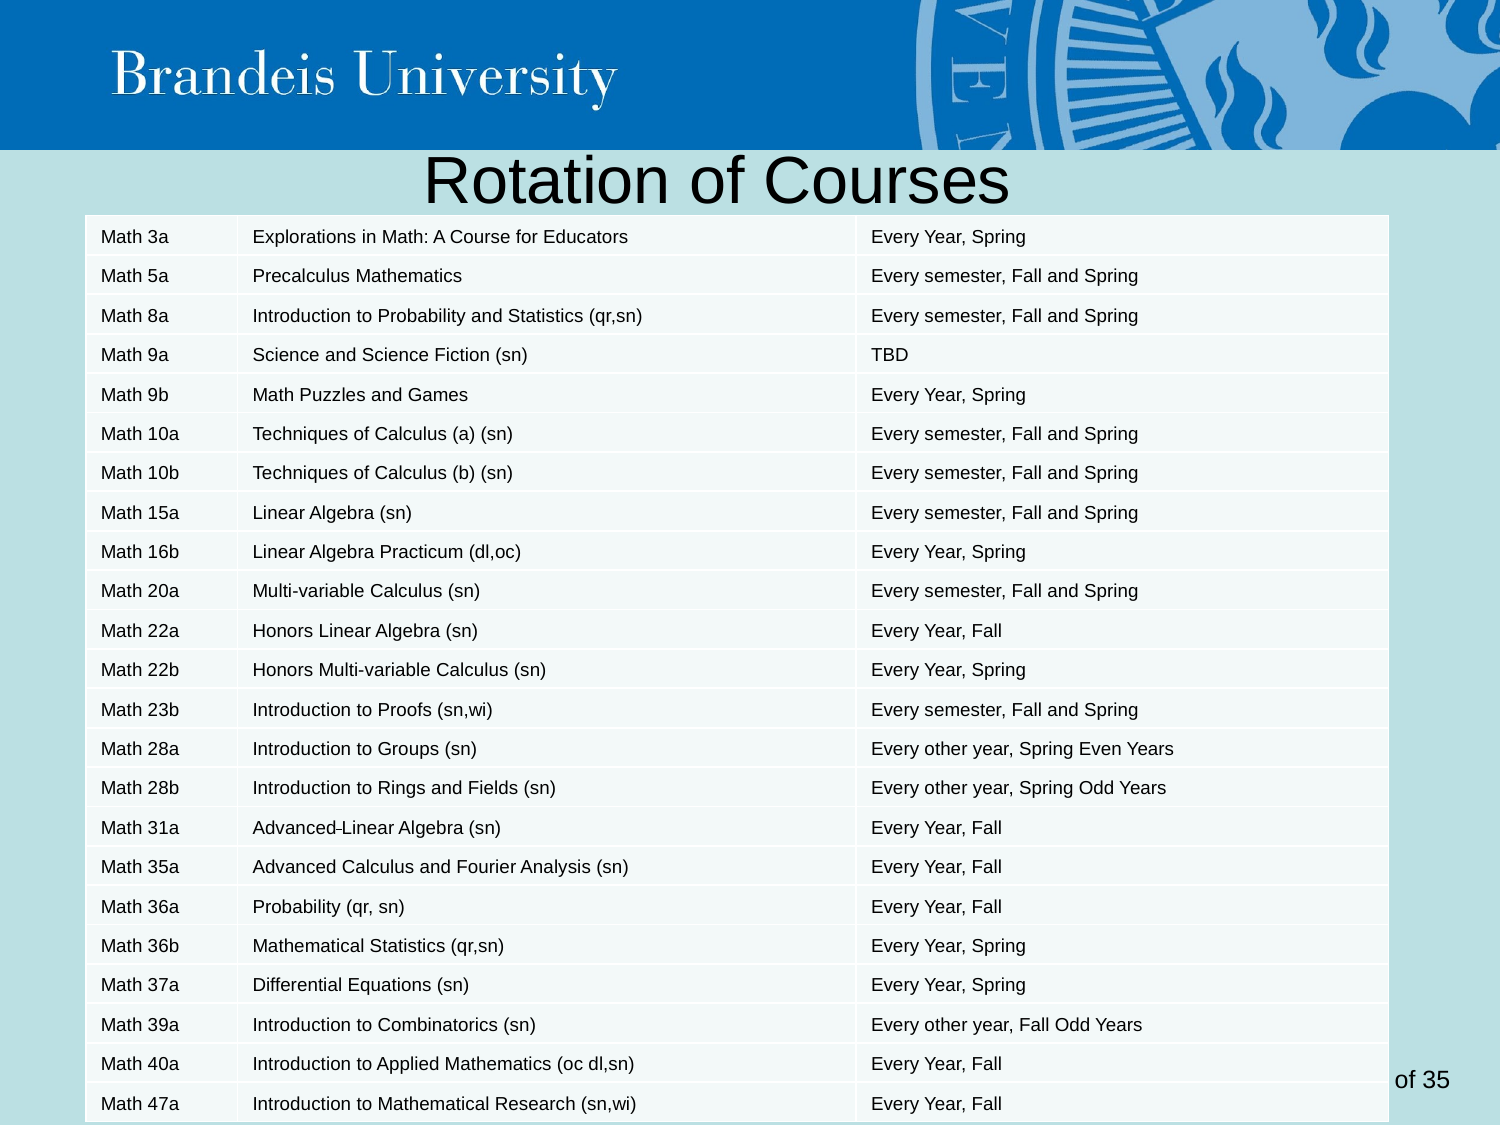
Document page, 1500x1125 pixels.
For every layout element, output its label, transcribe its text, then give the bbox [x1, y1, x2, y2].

table_cell Math 31a [87, 807, 237, 845]
table_cell Mathematical Statistics (qr,sn) [238, 925, 855, 963]
table_cell Honors Linear Algebra (sn) [238, 610, 855, 648]
table_cell Math 39a [87, 1004, 237, 1042]
table_cell Math 22b [87, 650, 237, 687]
table_cell Math 35a [87, 847, 237, 884]
table_cell Math 10a [87, 413, 237, 451]
table_header Every Year, Spring [857, 216, 1388, 254]
table_cell Math 36b [87, 925, 237, 963]
table_header Math 3a [87, 216, 237, 254]
table_cell Math 28a [87, 729, 237, 766]
table_cell Introduction to Mathematical Research (sn,wi) [238, 1083, 855, 1121]
table_cell Math 28b [87, 768, 237, 806]
table_cell Multi-variable Calculus (sn) [238, 571, 855, 609]
table_cell Math 22a [87, 610, 237, 648]
table_cell Math 15a [87, 492, 237, 530]
table_cell Every semester, Fall and Spring [857, 295, 1388, 333]
table_cell Math 8a [87, 295, 237, 333]
table_cell Introduction to Groups (sn) [238, 729, 855, 766]
table_cell Linear Algebra (sn) [238, 492, 855, 530]
table_cell Honors Multi-variable Calculus (sn) [238, 650, 855, 687]
table_cell Techniques of Calculus (a) (sn) [238, 413, 855, 451]
table_cell Every semester, Fall and Spring [857, 492, 1388, 530]
table_cell Math 9a [87, 335, 237, 372]
table_cell Math 40a [87, 1044, 237, 1081]
table_cell Differential Equations (sn) [238, 965, 855, 1002]
table_cell Math 36a [87, 886, 237, 924]
table_cell Every Year, Fall [857, 1083, 1388, 1121]
table_cell Advanced Calculus and Fourier Analysis (sn) [238, 847, 855, 884]
table_cell Math 9b [87, 374, 237, 412]
table_cell Introduction to Combinatorics (sn) [238, 1004, 855, 1042]
picture [0, 0, 1500, 150]
table_cell Every semester, Fall and Spring [857, 453, 1388, 490]
table_cell Precalculus Mathematics [238, 256, 855, 293]
table_cell Every semester, Fall and Spring [857, 571, 1388, 609]
table_cell Introduction to Probability and Statistics (qr,sn) [238, 295, 855, 333]
table_cell Every Year, Spring [857, 532, 1388, 569]
table_cell Every other year, Spring Even Years [857, 729, 1388, 766]
table_cell Every semester, Fall and Spring [857, 689, 1388, 727]
table_cell Introduction to Applied Mathematics (oc dl,sn) [238, 1044, 855, 1081]
table_cell Every Year, Fall [857, 1044, 1388, 1081]
table_cell Math 23b [87, 689, 237, 727]
table_cell Every Year, Spring [857, 650, 1388, 687]
table_cell Introduction to Proofs (sn,wi) [238, 689, 855, 727]
table_cell Math Puzzles and Games [238, 374, 855, 412]
table_cell Math 20a [87, 571, 237, 609]
table_cell Every Year, Fall [857, 610, 1388, 648]
table_cell TBD [857, 335, 1388, 372]
table_cell Math 5a [87, 256, 237, 293]
table_cell Every Year, Fall [857, 807, 1388, 845]
table_cell Every Year, Spring [857, 925, 1388, 963]
table_cell Introduction to Rings and Fields (sn) [238, 768, 855, 806]
table_cell Every other year, Spring Odd Years [857, 768, 1388, 806]
table_cell Every semester, Fall and Spring [857, 413, 1388, 451]
table_header Explorations in Math: A Course for Educators [238, 216, 855, 254]
table_cell Probability (qr, sn) [238, 886, 855, 924]
table_cell Advanced Linear Algebra (sn) [238, 807, 855, 845]
table_cell Math 37a [87, 965, 237, 1002]
table_cell Every other year, Fall Odd Years [857, 1004, 1388, 1042]
table_cell Every Year, Spring [857, 965, 1388, 1002]
table_cell Every semester, Fall and Spring [857, 256, 1388, 293]
table_cell Every Year, Spring [857, 374, 1388, 412]
table_cell Math 47a [87, 1083, 237, 1121]
table_cell Linear Algebra Practicum (dl,oc) [238, 532, 855, 569]
table_cell Science and Science Fiction (sn) [238, 335, 855, 372]
table_cell Every Year, Fall [857, 847, 1388, 884]
table_cell Math 10b [87, 453, 237, 490]
table_cell Math 16b [87, 532, 237, 569]
table_cell Techniques of Calculus (b) (sn) [238, 453, 855, 490]
title Rotation of Courses [85, 150, 1350, 204]
table_cell Every Year, Fall [857, 886, 1388, 924]
